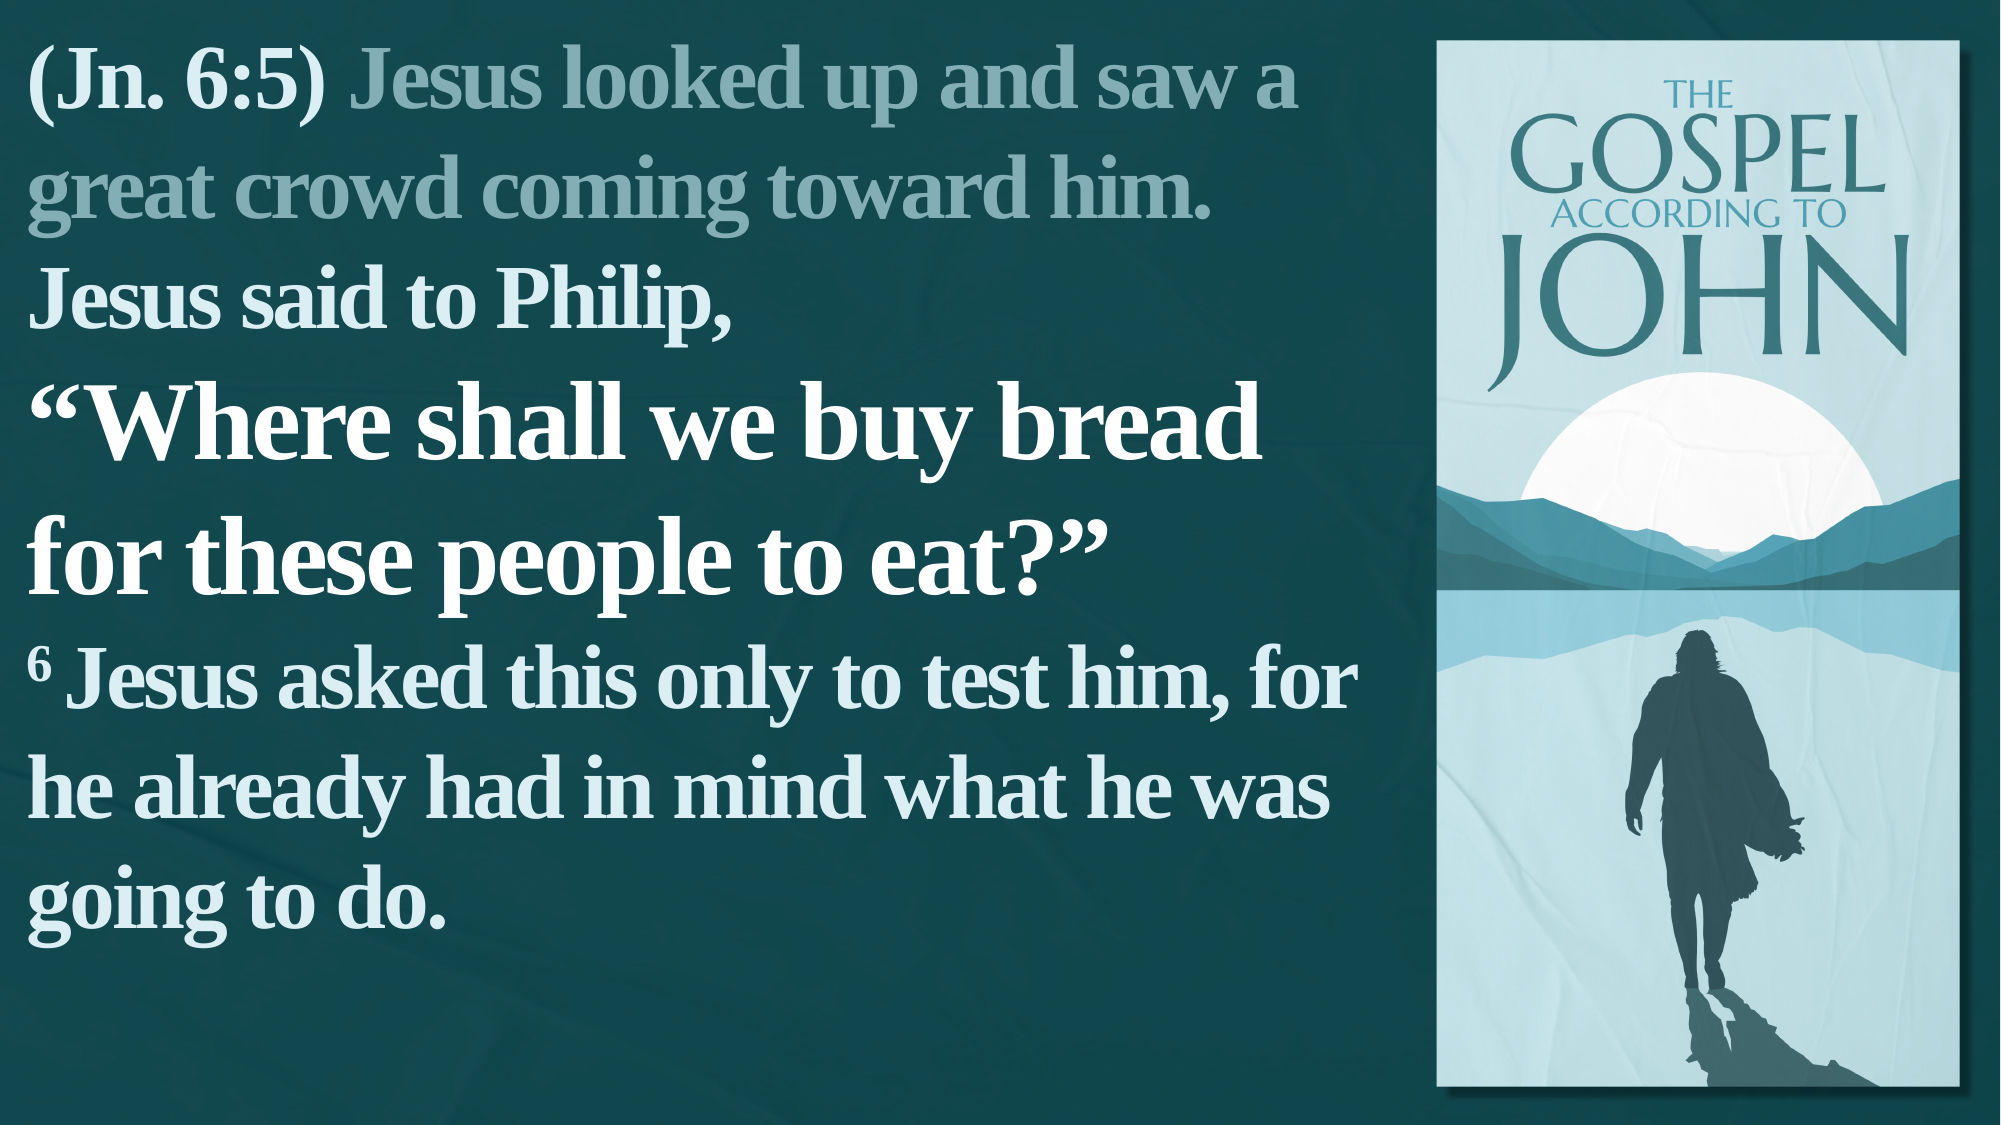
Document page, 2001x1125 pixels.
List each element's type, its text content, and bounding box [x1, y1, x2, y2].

text_box (Jn. 6:5) Jesus looked up and saw a great crowd coming toward him. Jesus said to Philip, “Where shall we buy bread for these people to eat?” 6 Jesus asked this only to test him, for he already had in mind what he was going to do. [11, 9, 1413, 955]
picture [0, 0, 2001, 1125]
